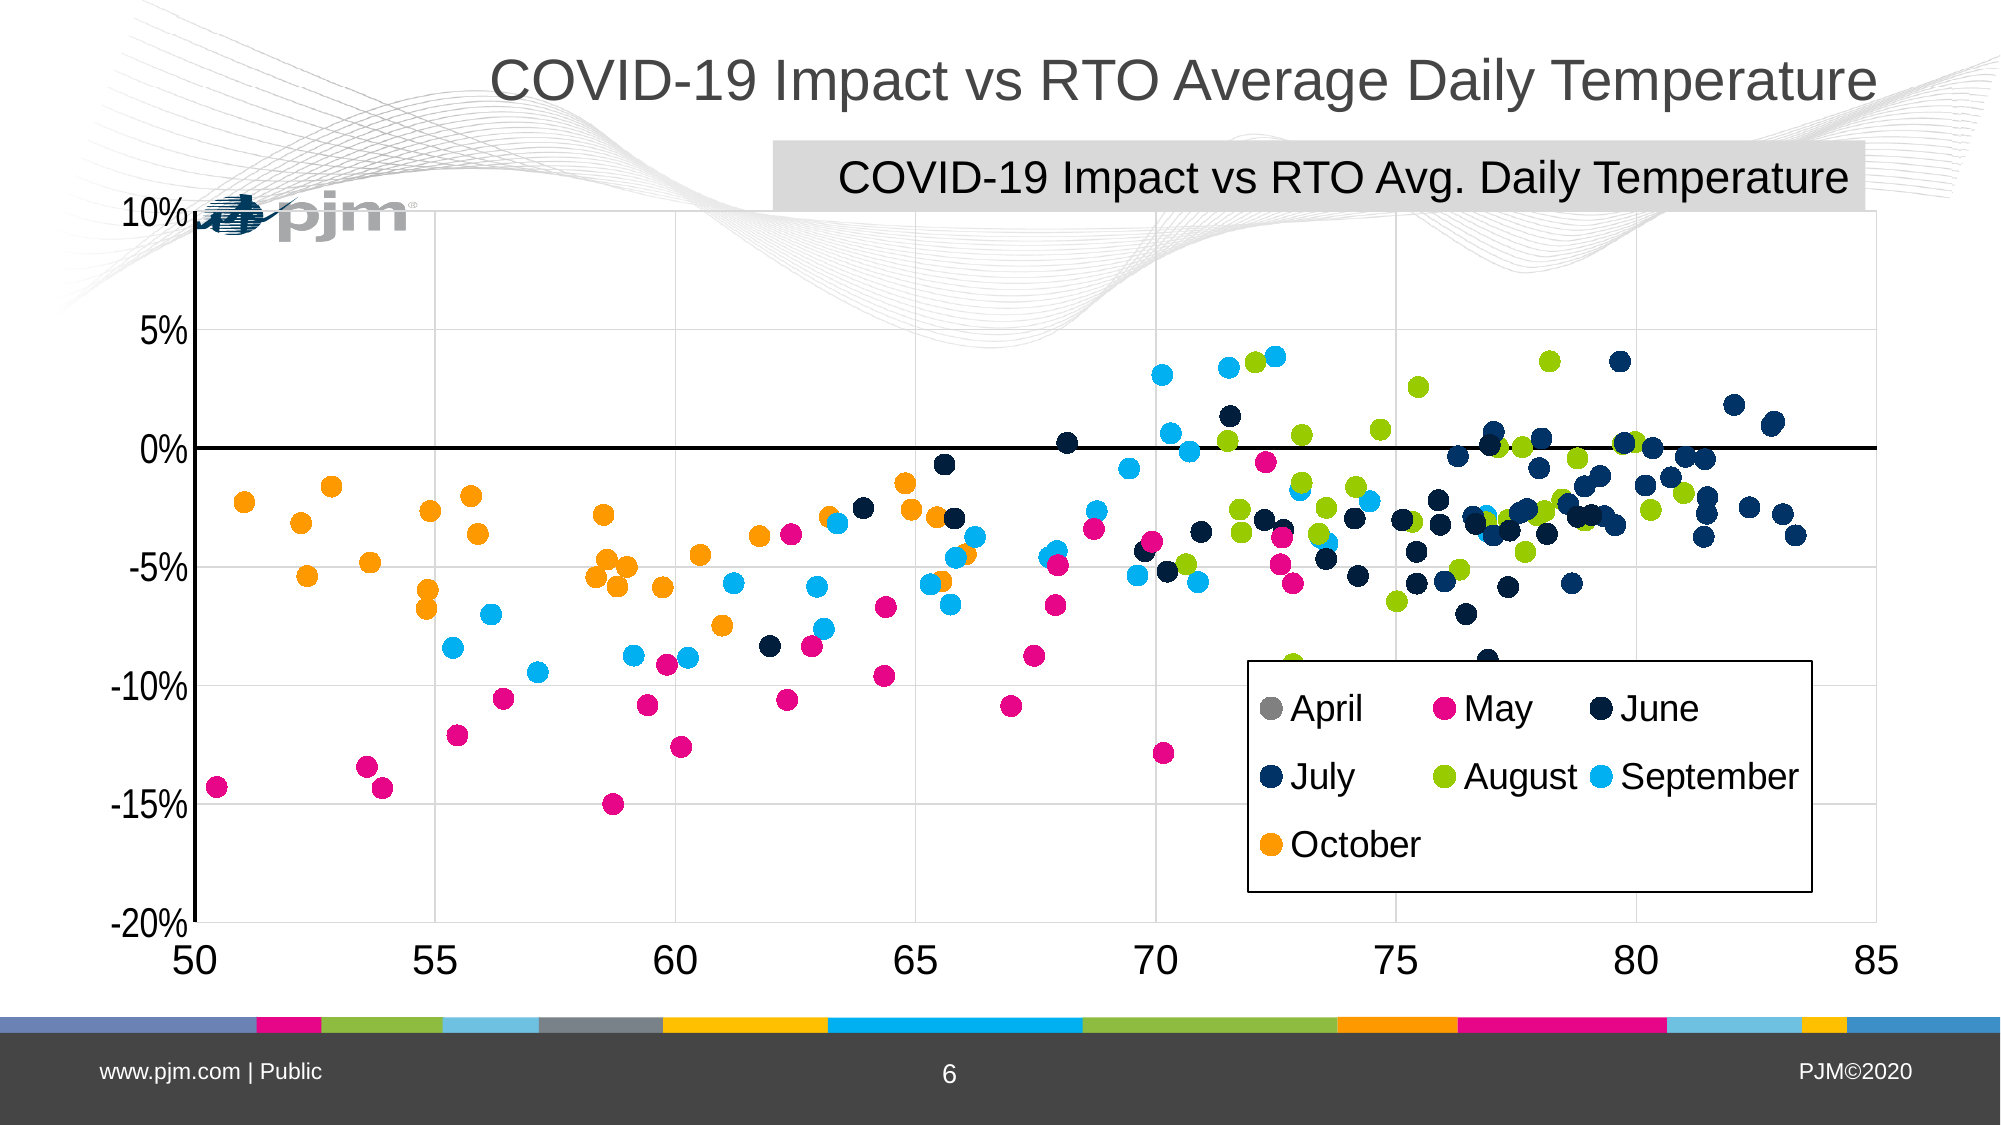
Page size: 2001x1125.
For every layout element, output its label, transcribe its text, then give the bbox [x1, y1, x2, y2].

chart [76, 150, 1901, 1009]
text_box COVID-19 Impact vs RTO Avg. Daily Temperature [772, 140, 1866, 147]
title COVID-19 Impact vs RTO Average Daily Temperature [100, 24, 1900, 130]
